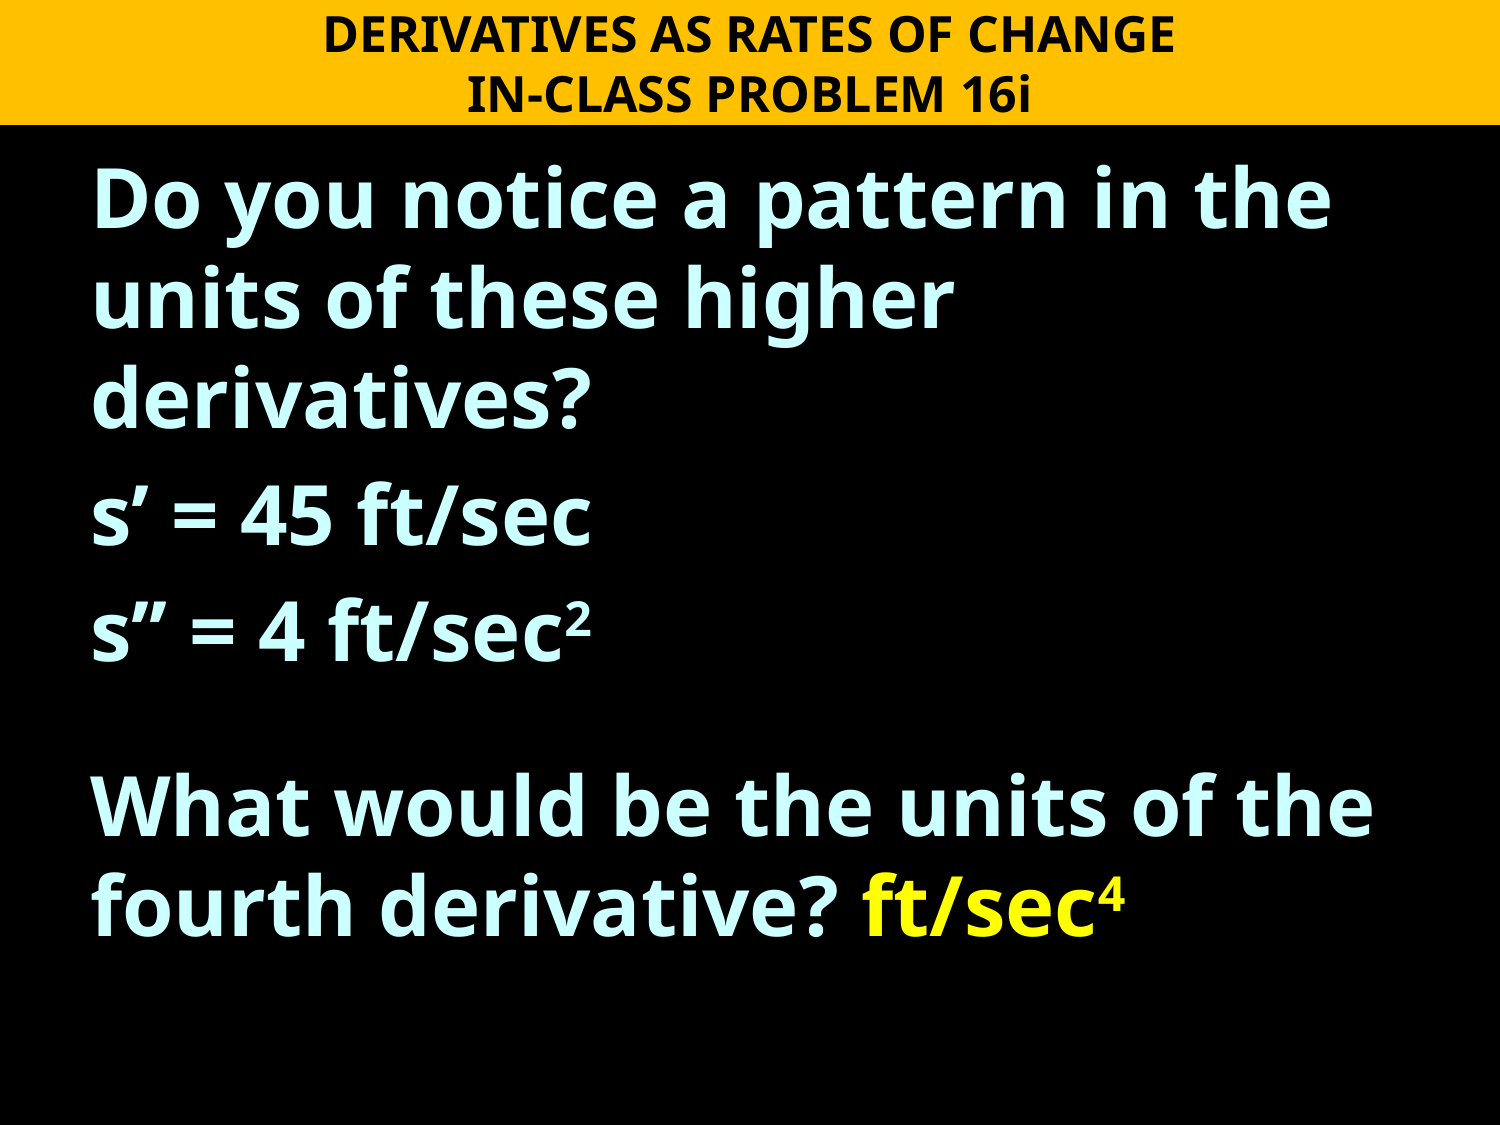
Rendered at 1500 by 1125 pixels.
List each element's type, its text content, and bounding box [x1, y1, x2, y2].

list Do you notice a pattern in the units of these higher derivatives? s’ = 45 ft/sec s’’ = 4 ft/sec2 What would be the units of the fourth derivative? ft/sec4 [75, 137, 1425, 1063]
text_box DERIVATIVES AS RATES OF CHANGE IN-CLASS PROBLEM 16i [0, 0, 1500, 125]
